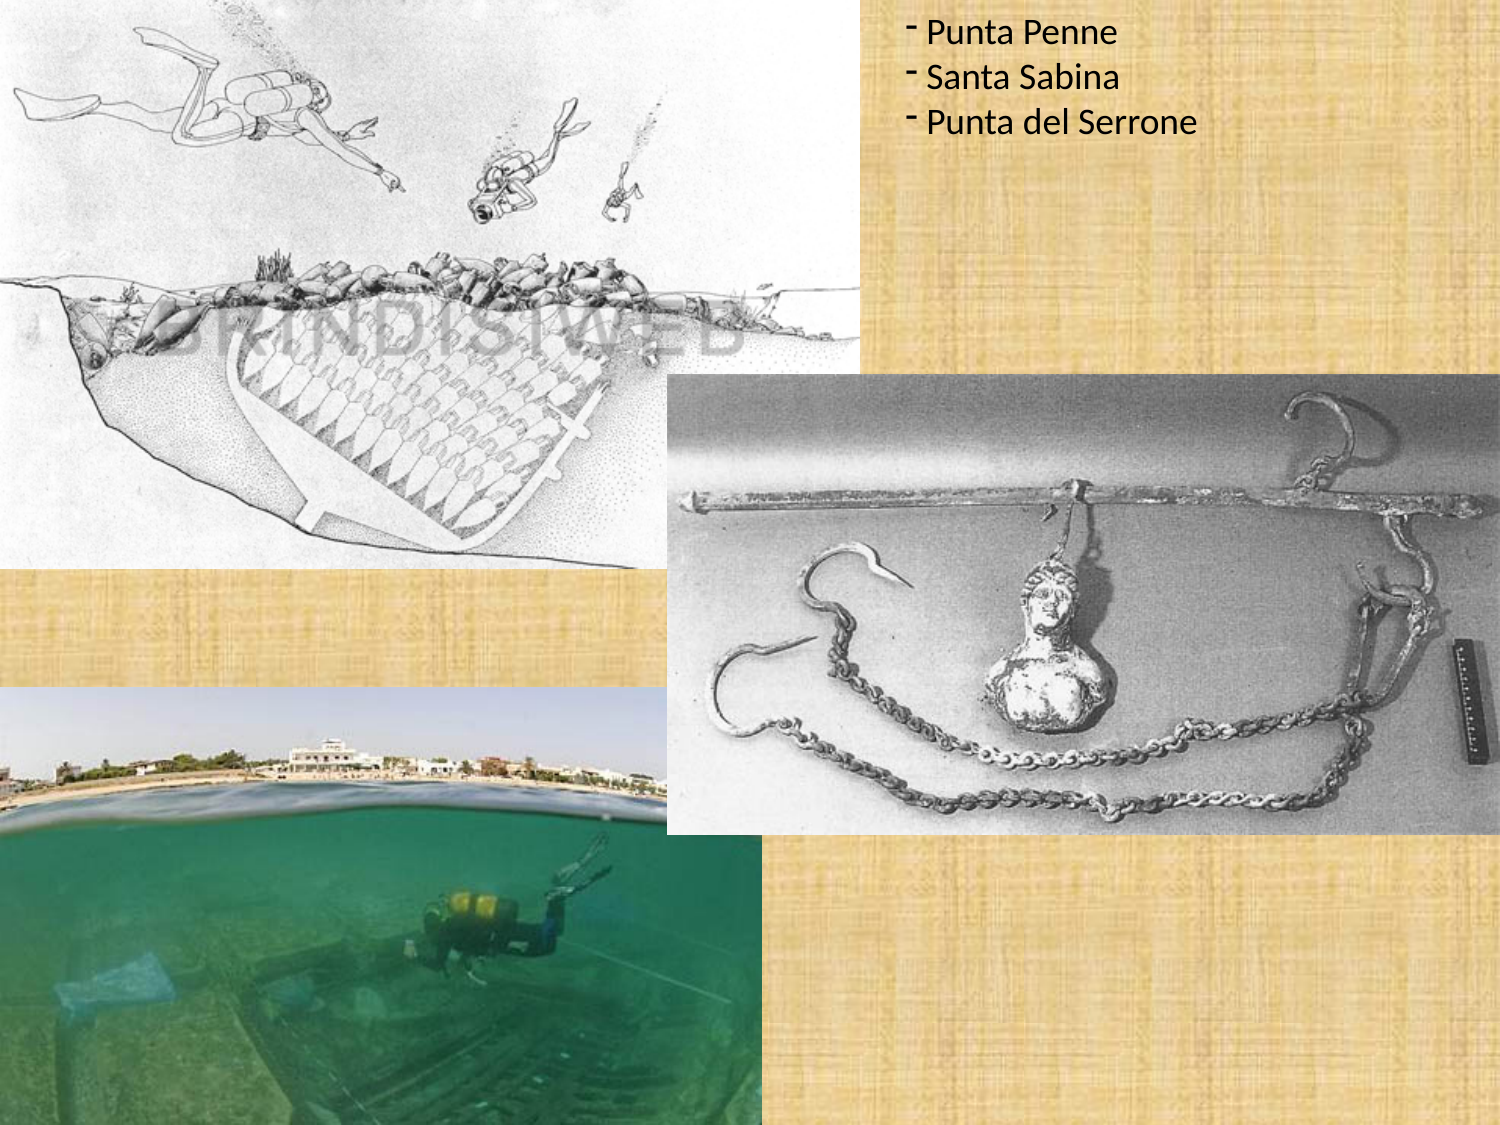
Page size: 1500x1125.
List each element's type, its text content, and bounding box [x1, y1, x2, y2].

text_box Punta Penne Santa Sabina Punta del Serrone [890, 0, 1500, 150]
picture [0, 0, 1500, 1125]
